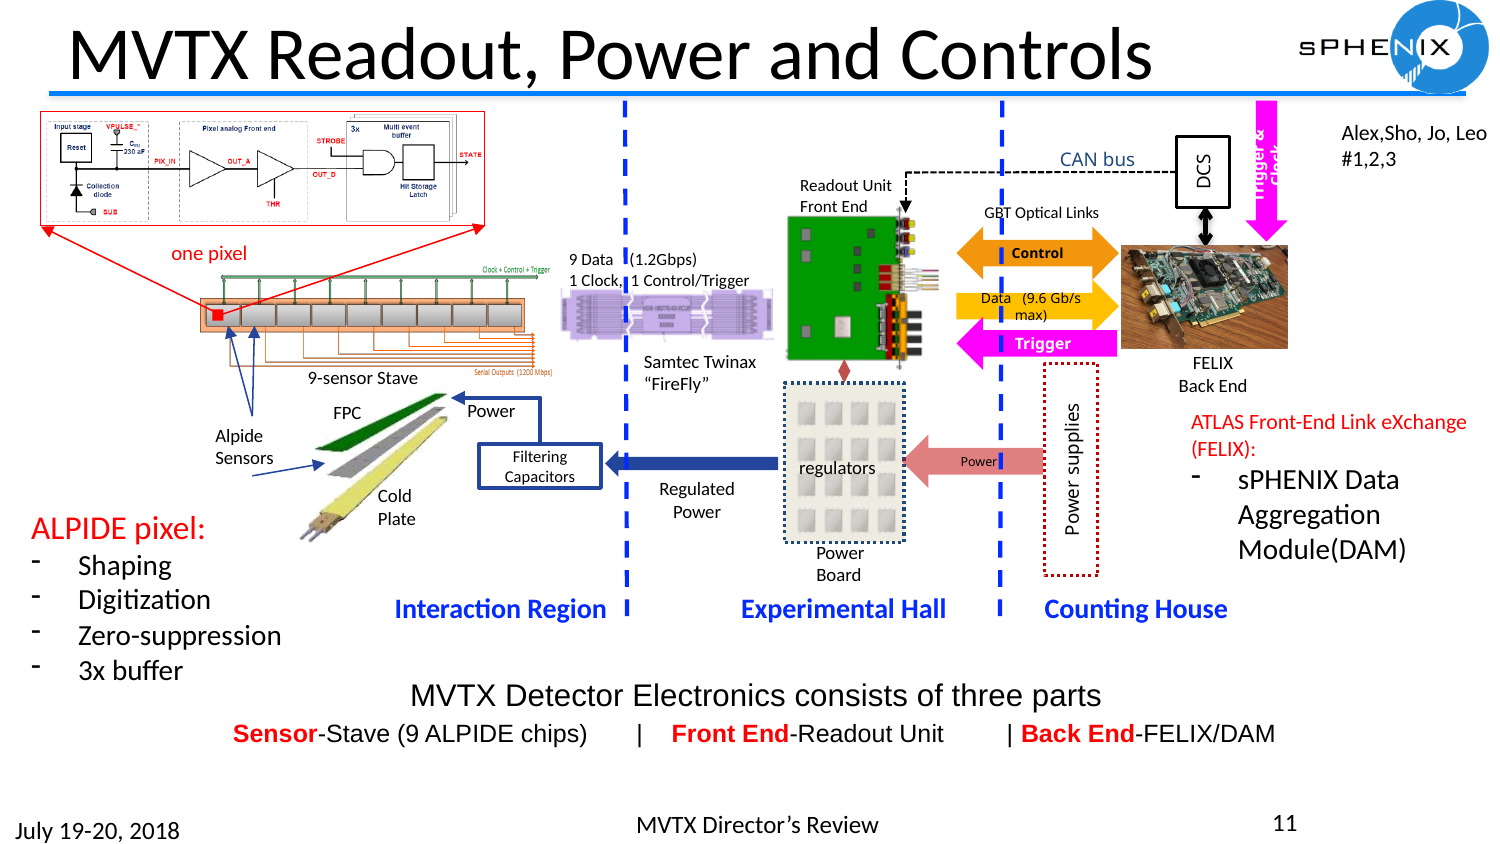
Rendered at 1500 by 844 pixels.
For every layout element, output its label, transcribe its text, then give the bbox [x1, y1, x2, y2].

title MVTX Readout, Power and Controls [52, 0, 1250, 109]
slide_number 11 [1050, 798, 1313, 844]
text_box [200, 100, 1289, 633]
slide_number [0, 815, 350, 844]
text_box ALPIDE pixel: Shaping Digitization Zero-suppression 3x buffer [16, 498, 298, 728]
text_box ATLAS Front-End Link eXchange (FELIX): sPHENIX Data Aggregation Module(DAM) [1293, 400, 1489, 573]
text_box Alex,Sho, Jo, Leo #1,2,3 [1326, 110, 1500, 179]
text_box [40, 226, 219, 316]
text_box MVTX Detector Electronics consists of three parts Sensor-Stave (9 ALPIDE chips) | Front End-Readout Unit | Back End-FELIX/DAM [200, 669, 1313, 785]
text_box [222, 225, 486, 315]
picture [40, 111, 485, 226]
picture [1299, 0, 1489, 94]
footer MVTX Director’s Review [520, 806, 996, 841]
